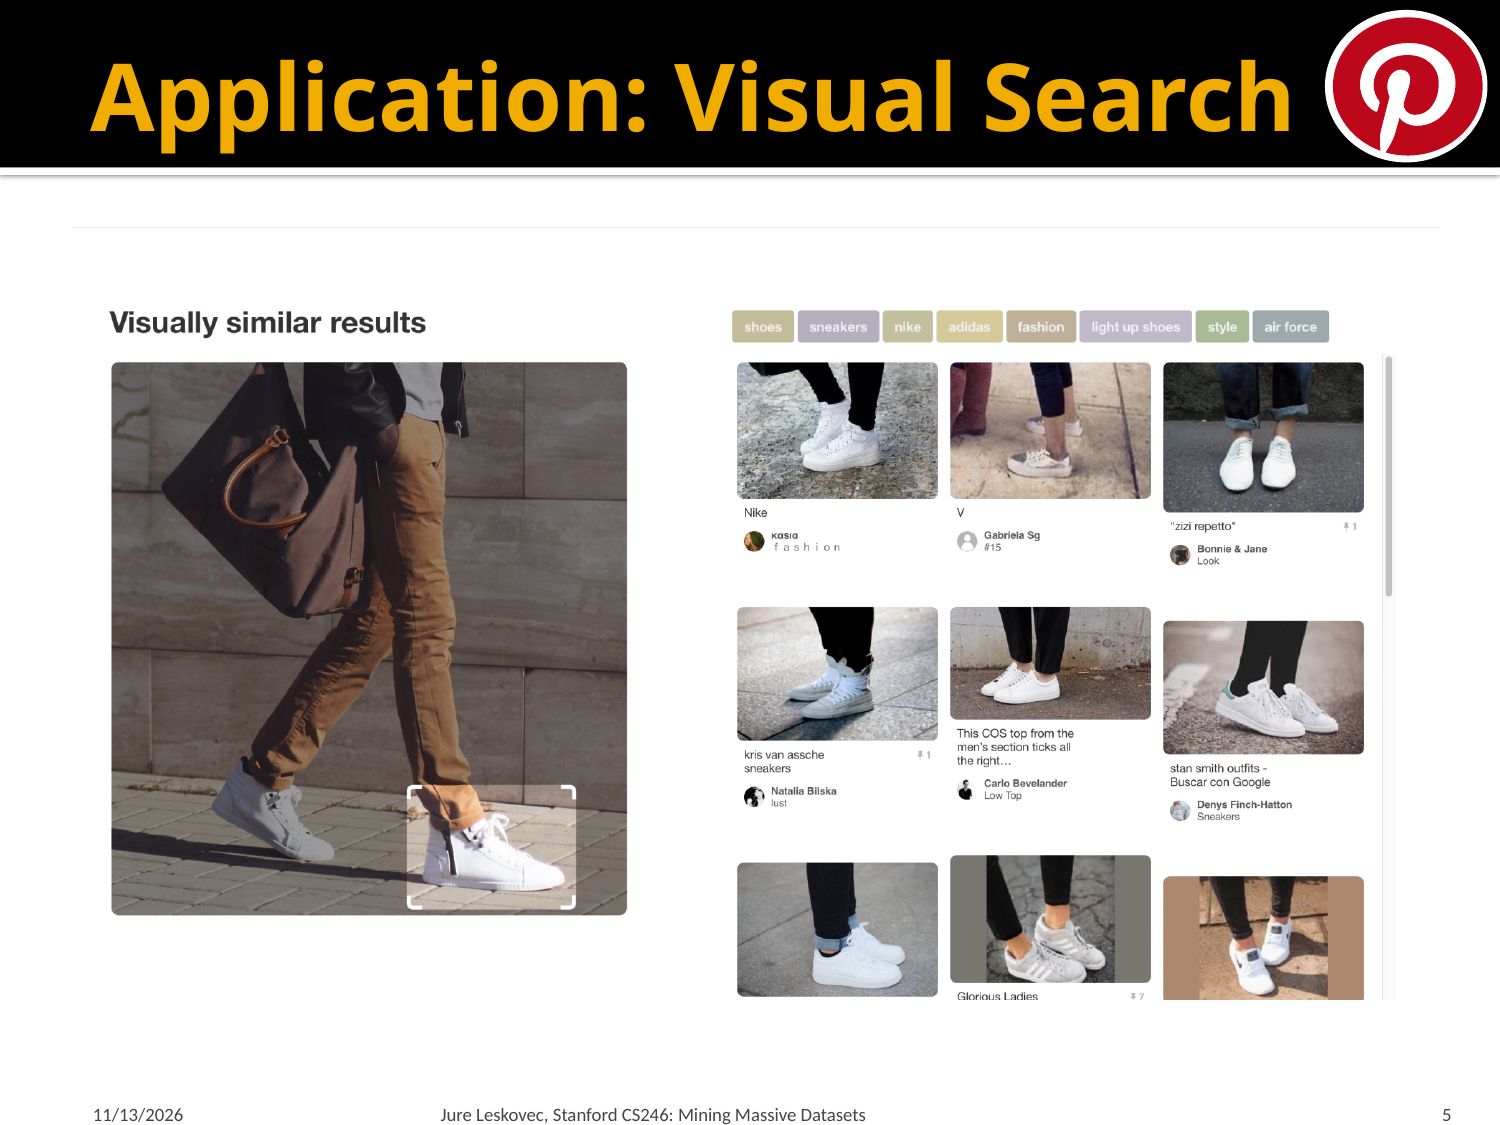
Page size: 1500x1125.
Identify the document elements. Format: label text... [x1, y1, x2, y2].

footer Jure Leskovec, Stanford CS246: Mining Massive Datasets [433, 1080, 1337, 1125]
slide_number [75, 1080, 425, 1125]
title Application: Visual Search [75, 12, 1425, 175]
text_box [72, 224, 1450, 1000]
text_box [1324, 9, 1488, 163]
slide_number 5 [1345, 1080, 1467, 1125]
